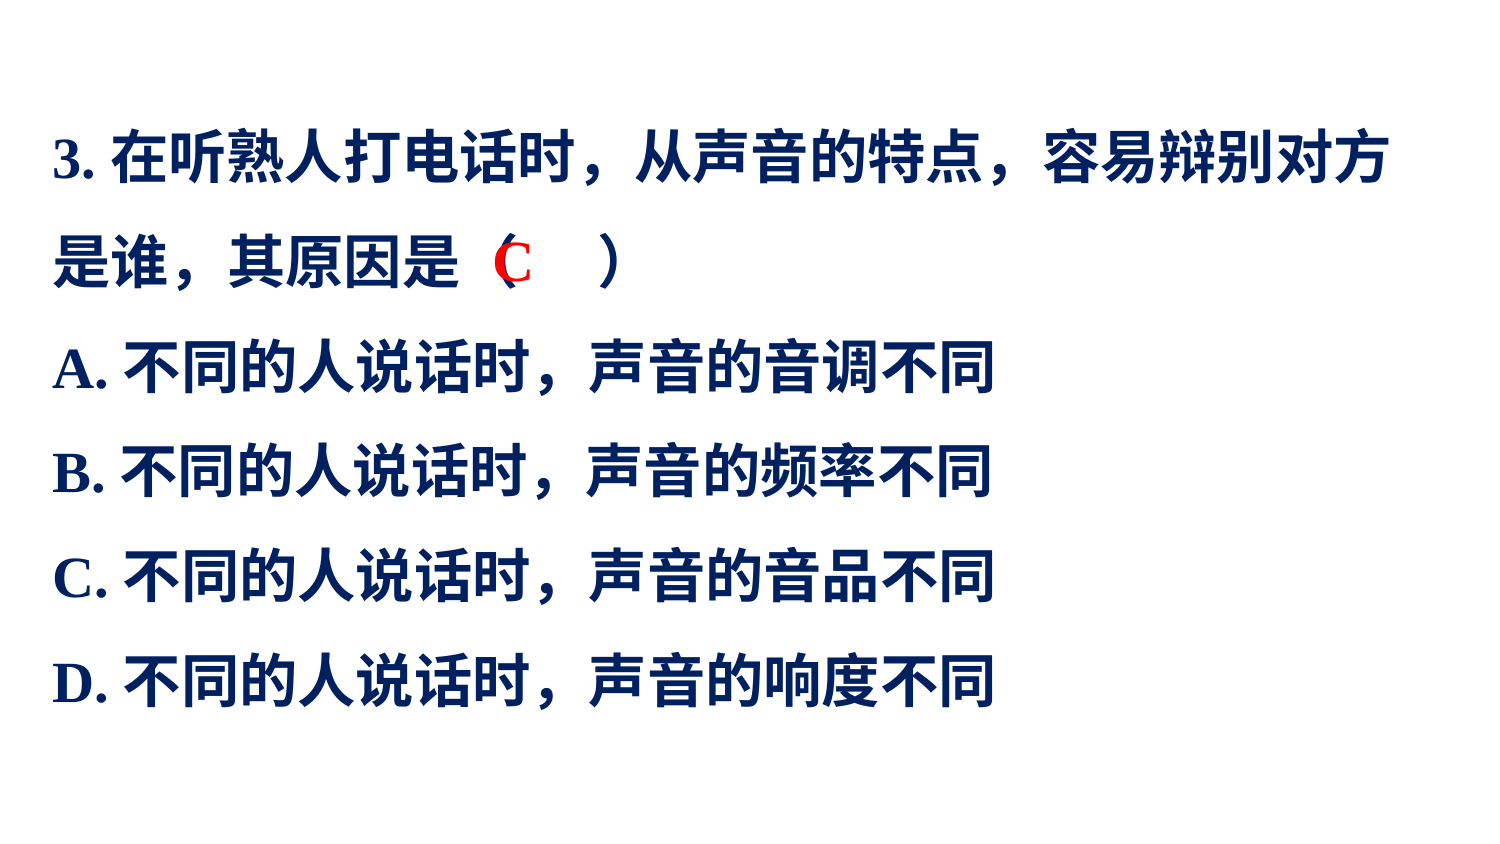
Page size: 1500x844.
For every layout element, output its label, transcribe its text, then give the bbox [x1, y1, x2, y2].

text_box C [481, 182, 599, 299]
text_box 3.在听熟人打电话时，从声音的特点，容易辩别对方是谁，其原因是（ ） A.不同的人说话时，声音的音调不同 B.不同的人说话时，声音的频率不同 C.不同的人说话时，声音的音品不同 D.不同的人说话时，声音的响度不同 [41, 79, 1459, 721]
